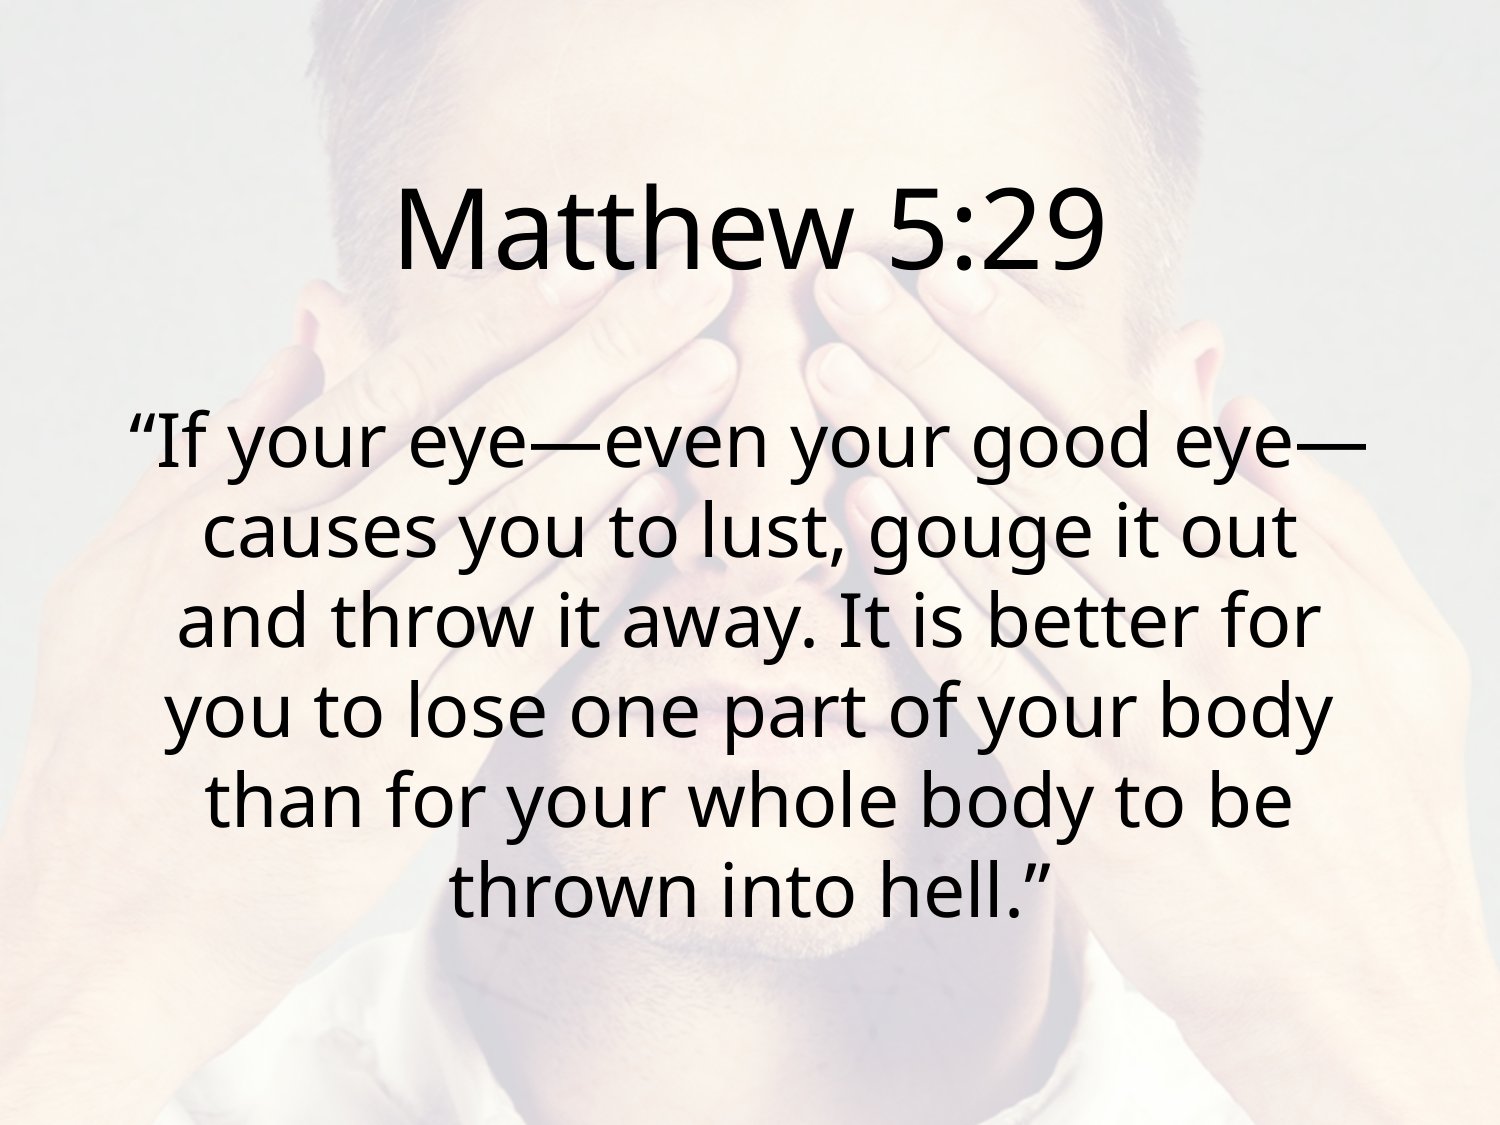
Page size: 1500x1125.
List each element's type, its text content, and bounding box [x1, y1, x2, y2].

text_box Matthew 5:29 “If your eye—even your good eye—causes you to lust, gouge it out and throw it away. It is better for you to lose one part of your body than for your whole body to be thrown into hell.” [112, 149, 1388, 940]
